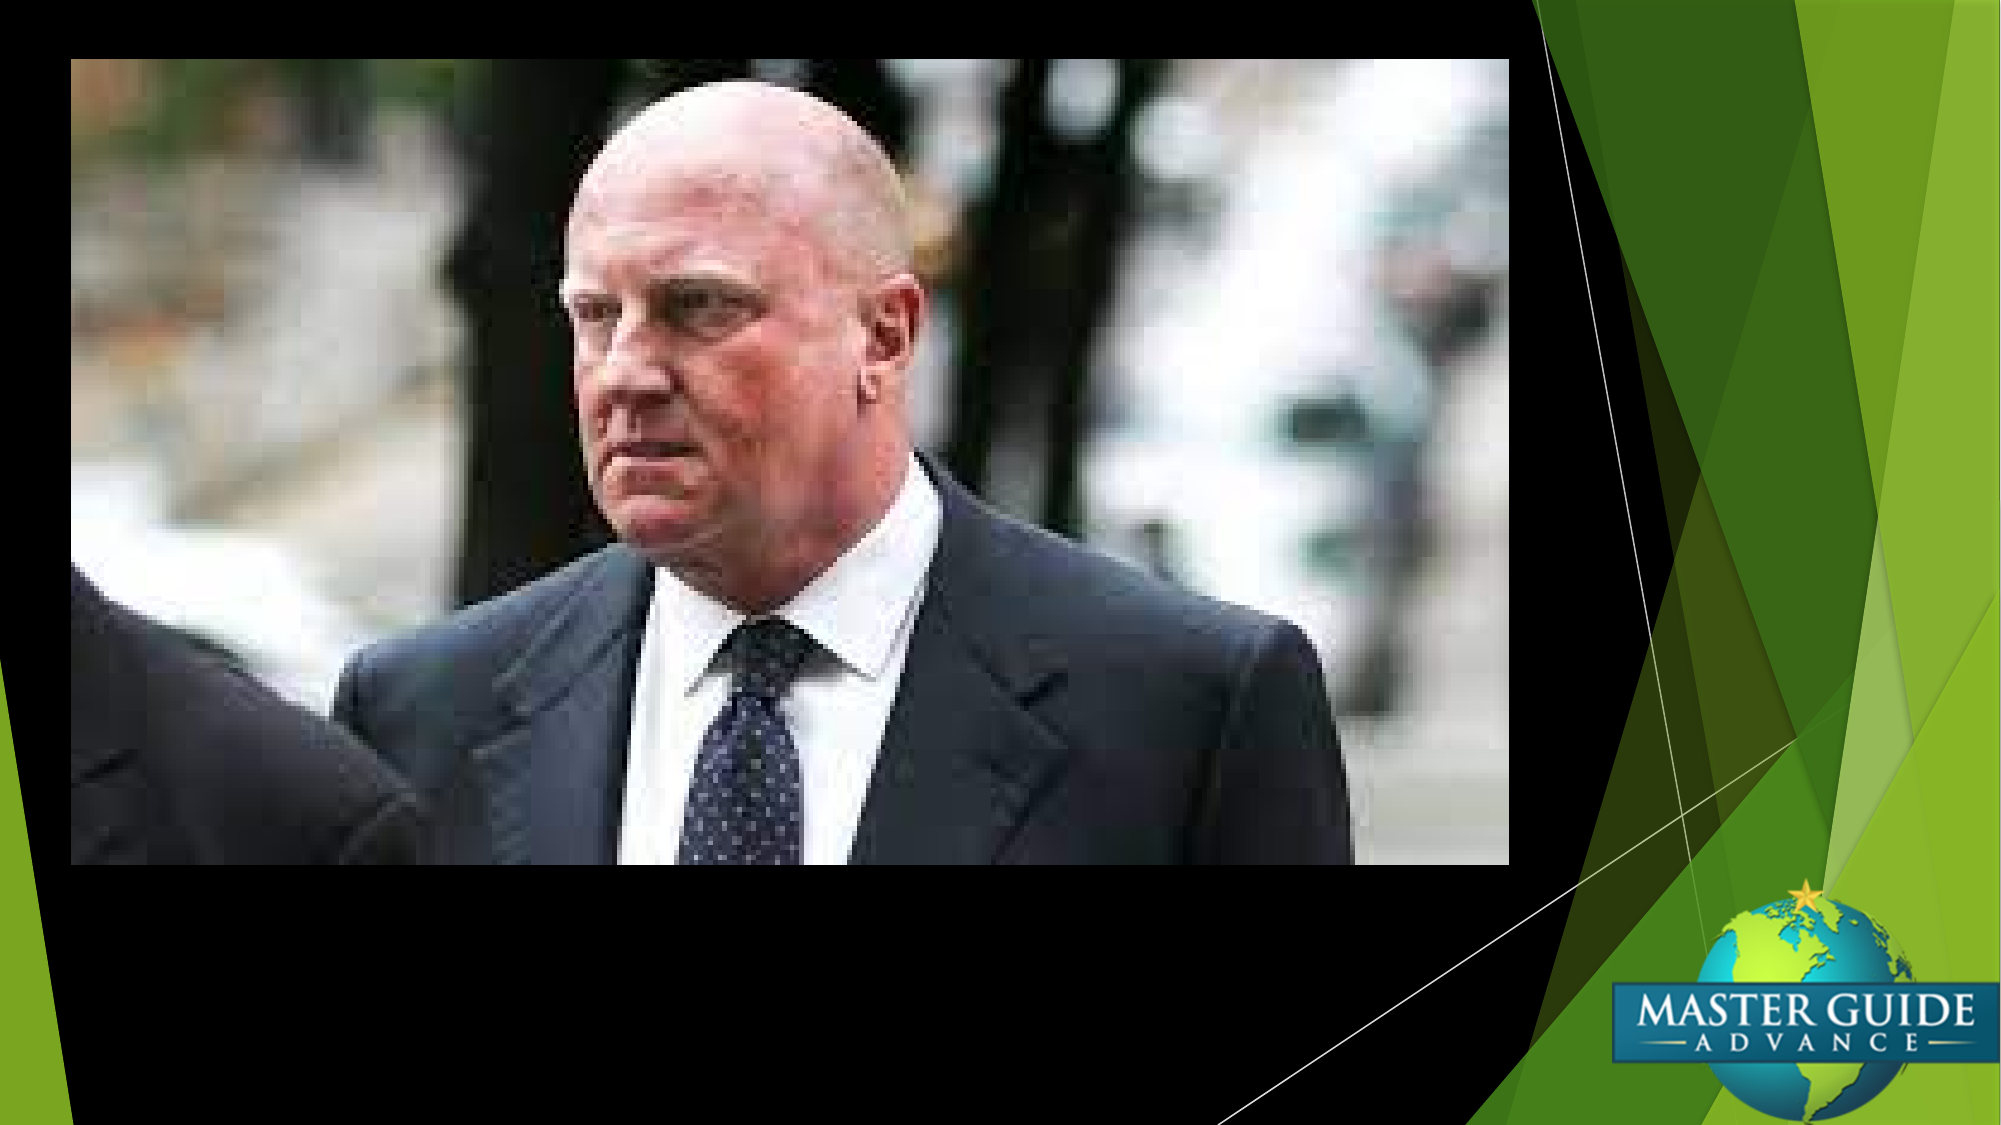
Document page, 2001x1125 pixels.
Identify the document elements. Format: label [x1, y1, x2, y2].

picture [70, 58, 1510, 865]
picture [1612, 877, 2000, 1125]
